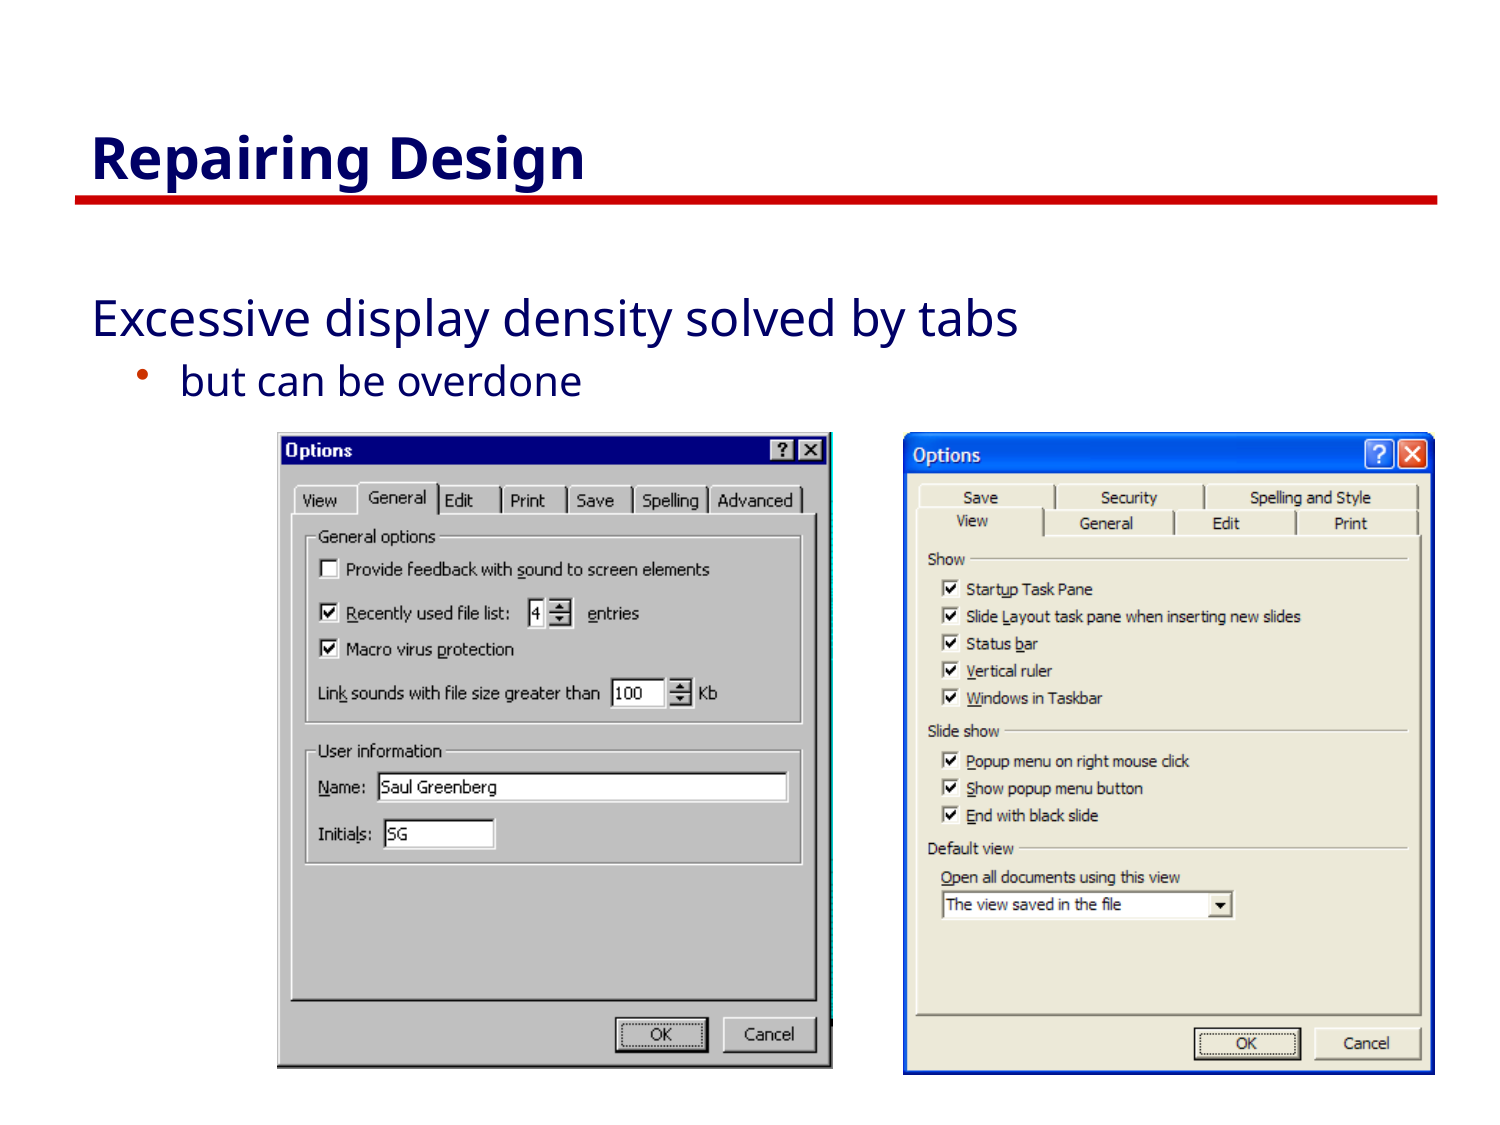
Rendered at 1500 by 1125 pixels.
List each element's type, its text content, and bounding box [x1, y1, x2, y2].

list Excessive display density solved by tabs but can be overdone [76, 278, 1436, 1059]
title Repairing Design [75, 112, 1438, 200]
picture [277, 432, 833, 1069]
picture [903, 432, 1435, 1076]
